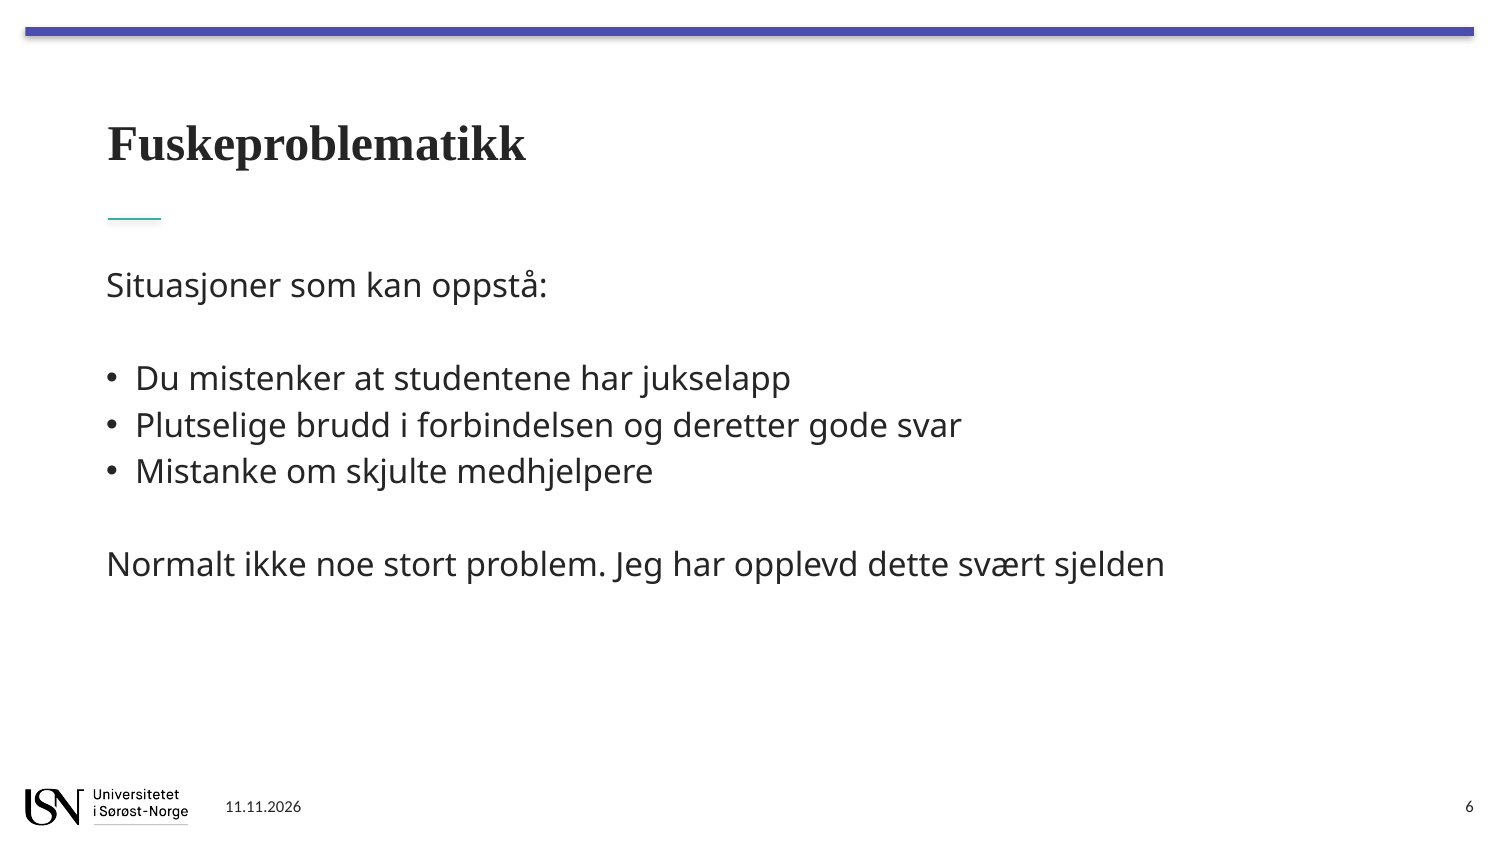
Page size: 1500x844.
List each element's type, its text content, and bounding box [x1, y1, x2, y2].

picture [3, 766, 210, 844]
title Fuskeproblematikk [107, 70, 1414, 211]
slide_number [224, 793, 497, 820]
slide_number 6 [1123, 793, 1474, 820]
list Situasjoner som kan oppstå: Du mistenker at studentene har jukselapp Plutselige brudd i forbindelsen og deretter gode svar Mistanke om skjulte medhjelpere Normalt ikke noe stort problem. Jeg har opplevd dette svært sjelden [91, 264, 1409, 732]
